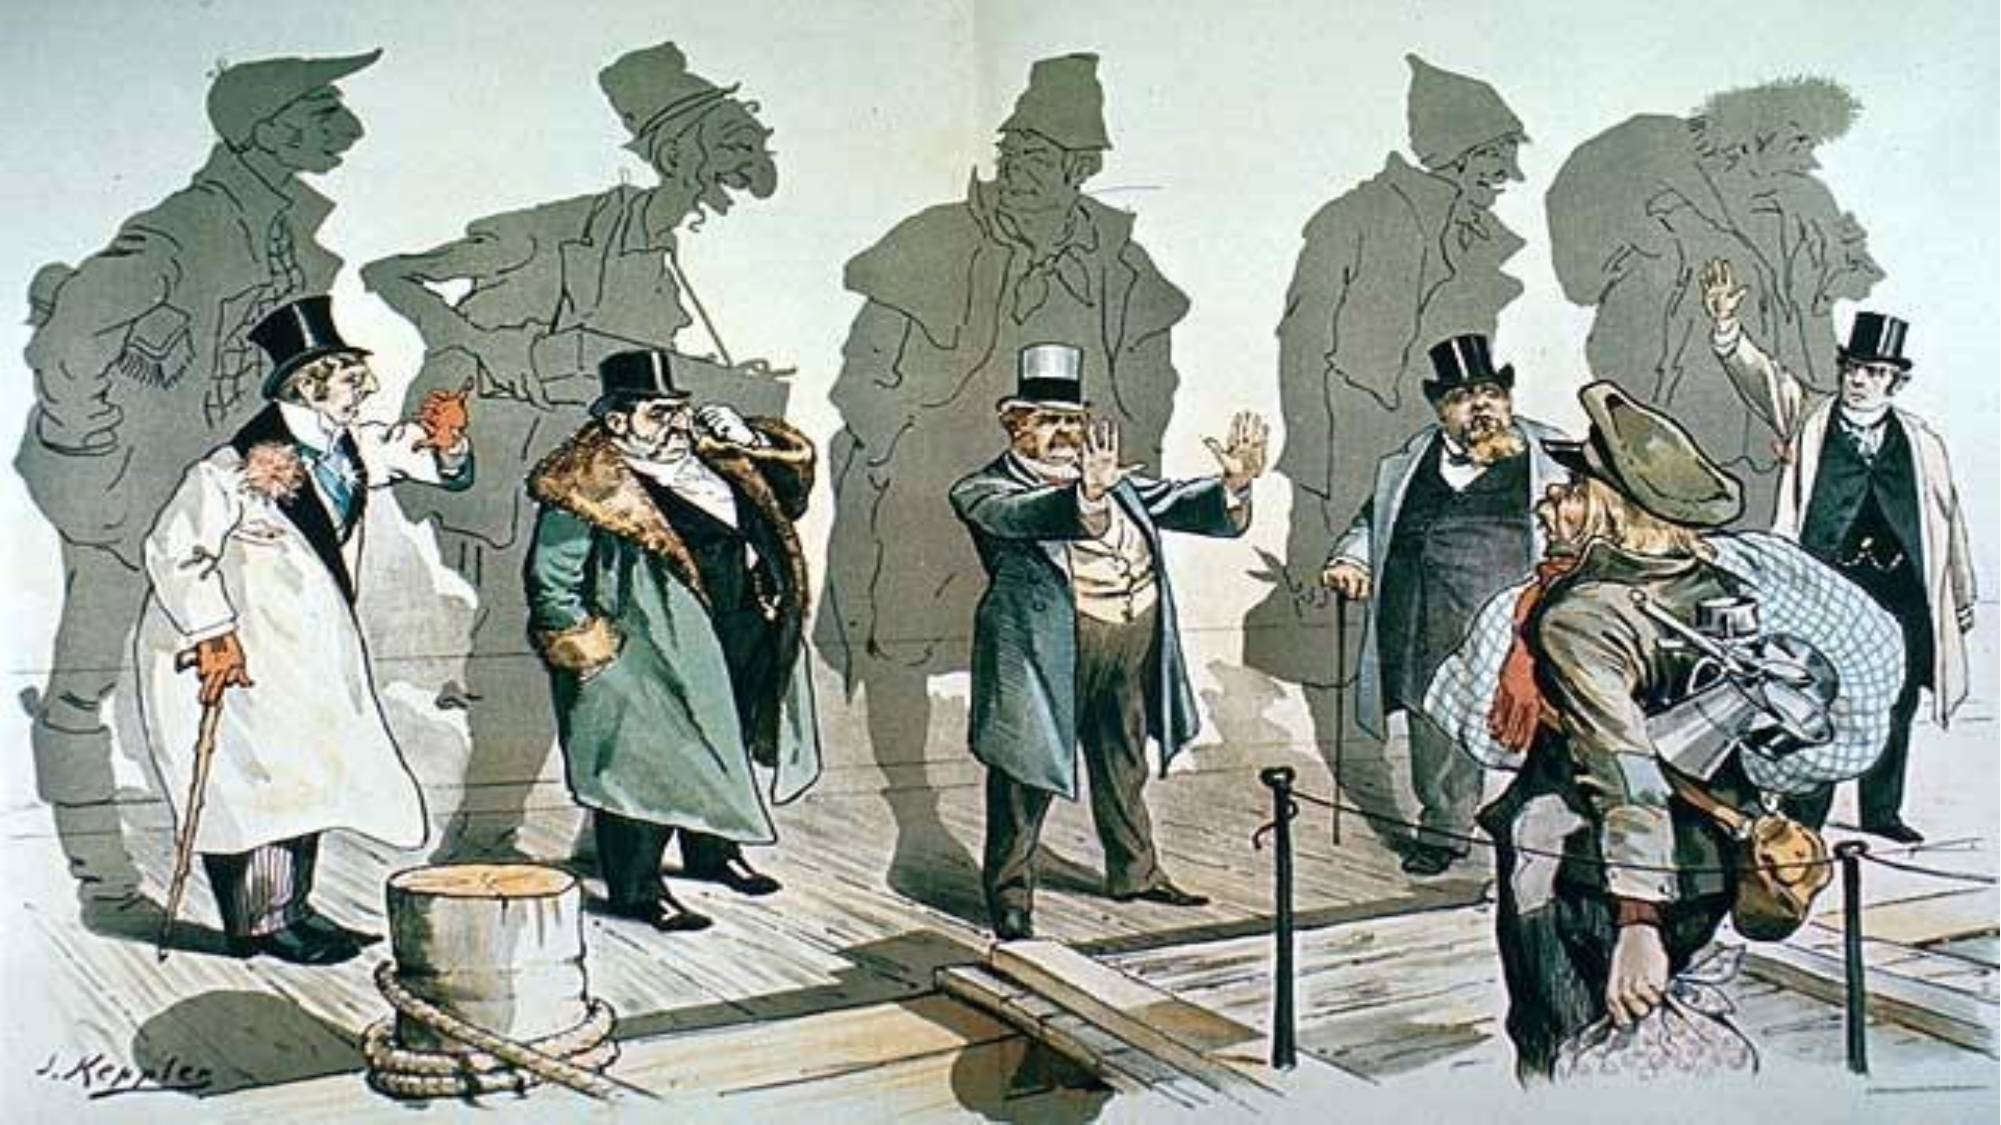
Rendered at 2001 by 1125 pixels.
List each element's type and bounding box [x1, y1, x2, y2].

list [0, 0, 2000, 1125]
